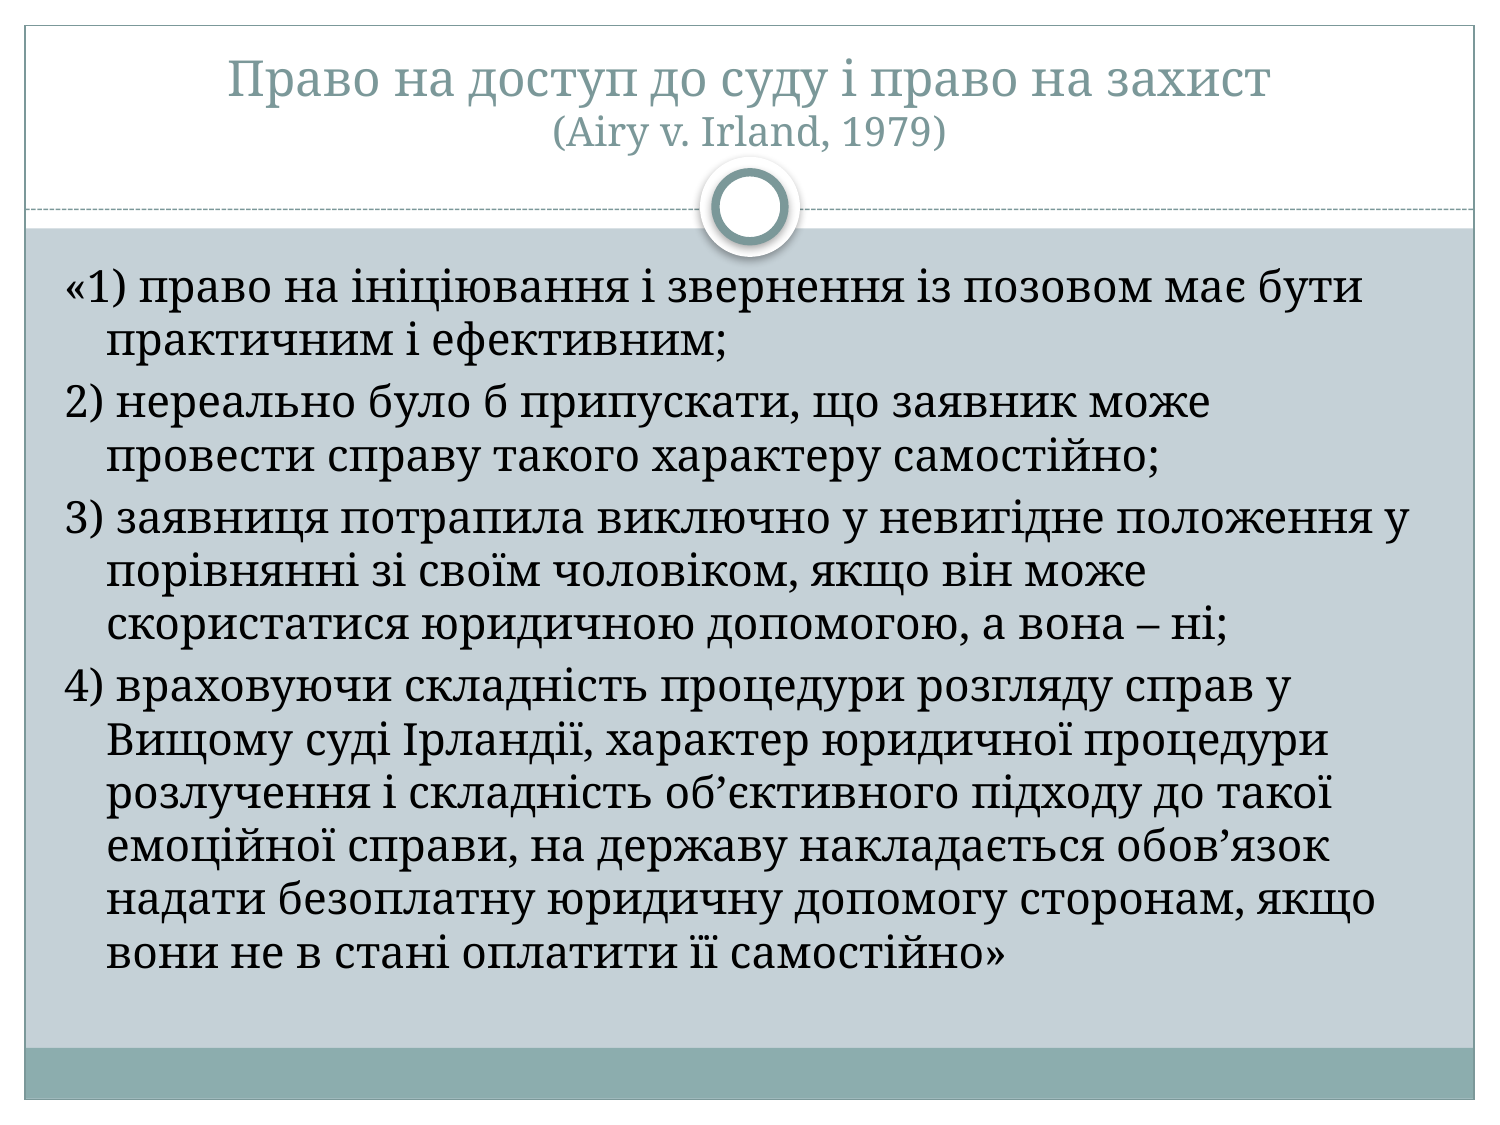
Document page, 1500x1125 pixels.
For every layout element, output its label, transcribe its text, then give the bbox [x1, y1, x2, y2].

title Право на доступ до суду і право на захист (Airy v. Irland, 1979) [49, 37, 1450, 162]
list «1) право на ініціювання і звернення із позовом має бути практичним і ефективним; 2) нереально було б припускати, що заявник може провести справу такого характеру самостійно; 3) заявниця потрапила виключно у невигідне положення у порівнянні зі своїм чоловіком, якщо він може скористатися юридичною допомогою, а вона – ні; 4) враховуючи складність процедури розгляду справ у Вищому суді Ірландії, характер юридичної процедури розлучення і складність об’єктивного підходу до такої емоційної справи, на державу накладається обов’язок надати безоплатну юридичну допомогу сторонам, якщо вони не в стані оплатити її самостійно» [49, 250, 1445, 1001]
